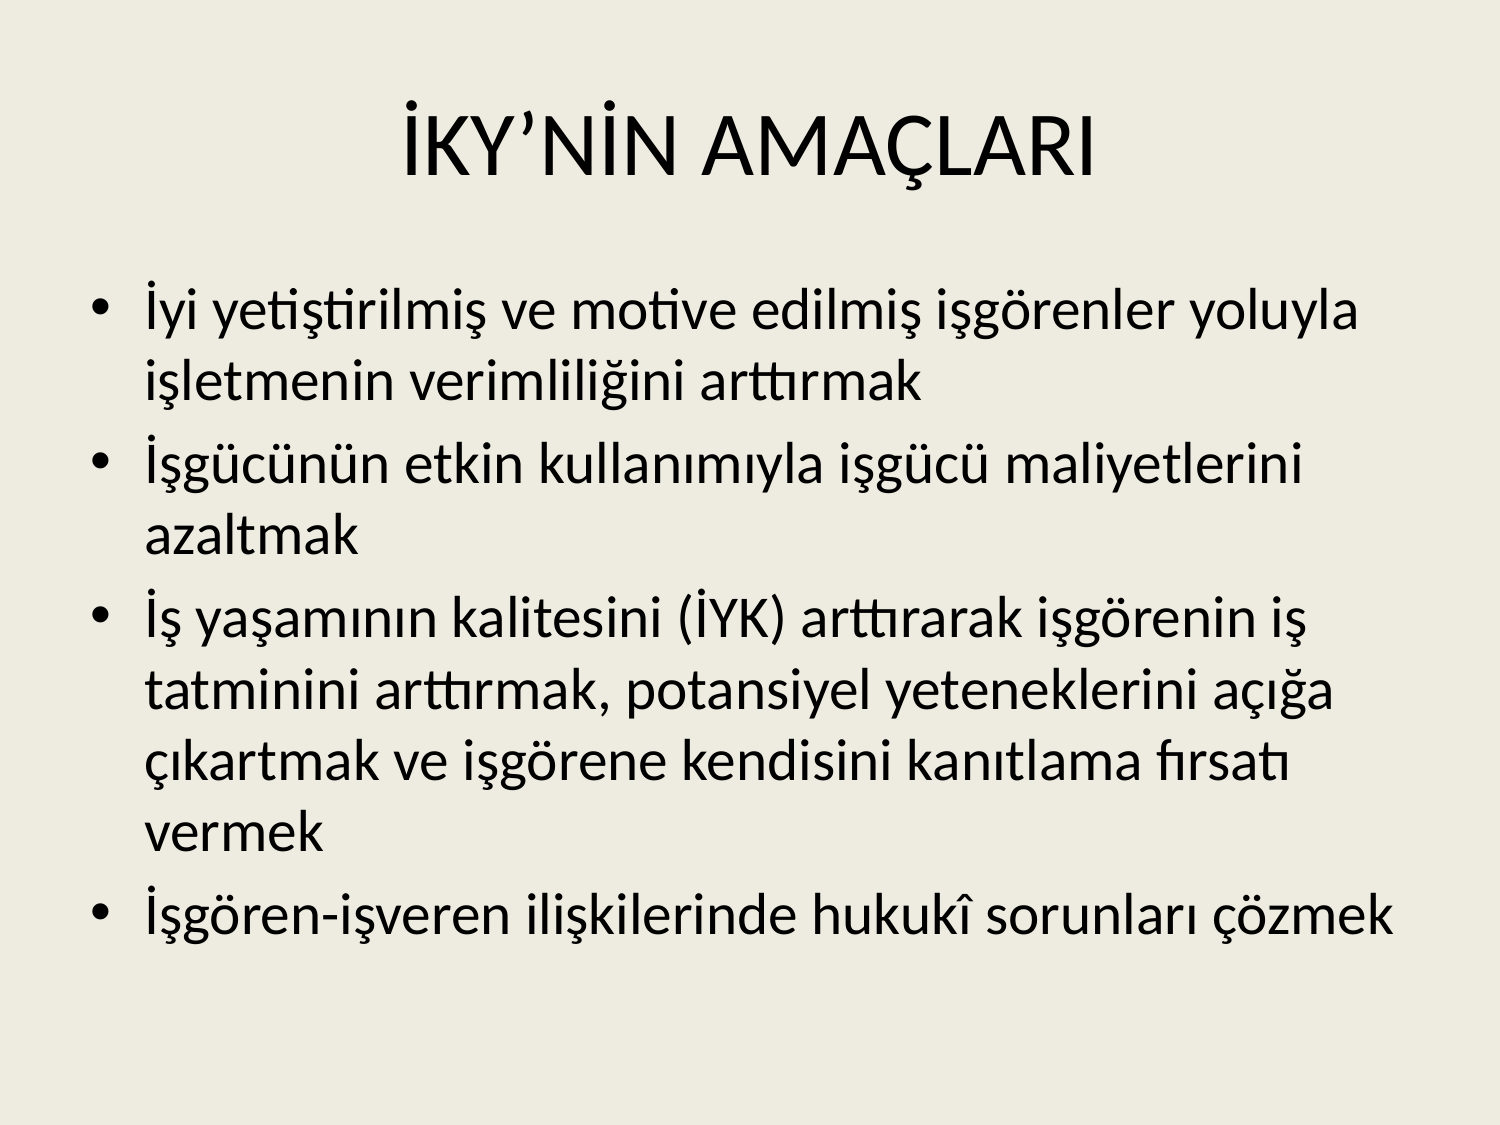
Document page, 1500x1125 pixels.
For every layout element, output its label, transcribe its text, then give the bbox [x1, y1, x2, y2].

title İKY’NİN AMAÇLARI [74, 44, 1426, 233]
list İyi yetiştirilmiş ve motive edilmiş işgörenler yoluyla işletmenin verimliliğini arttırmak İşgücünün etkin kullanımıyla işgücü maliyetlerini azaltmak İş yaşamının kalitesini (İYK) arttırarak işgörenin iş tatminini arttırmak, potansiyel yeteneklerini açığa çıkartmak ve işgörene kendisini kanıtlama fırsatı vermek İşgören-işveren ilişkilerinde hukukî sorunları çözmek [74, 262, 1426, 1006]
